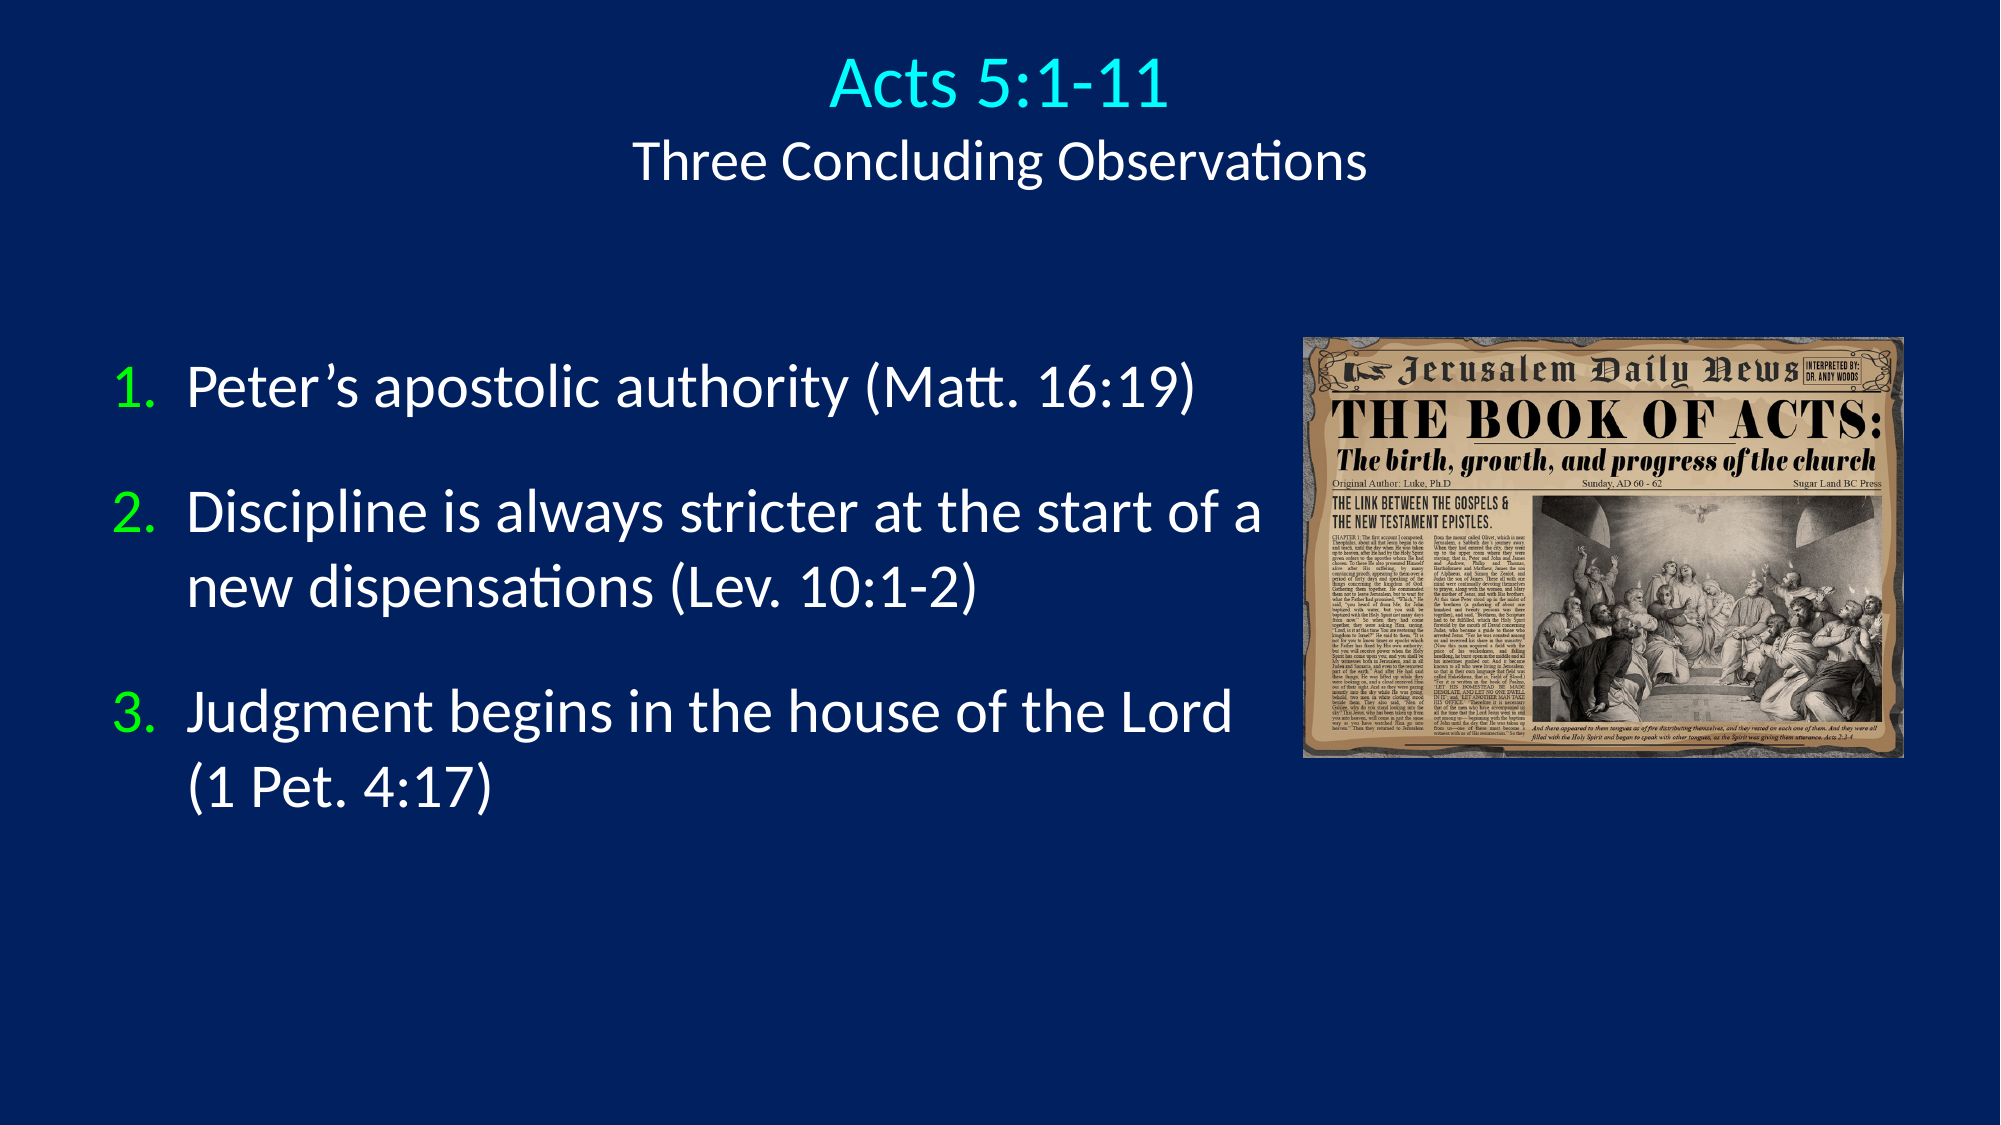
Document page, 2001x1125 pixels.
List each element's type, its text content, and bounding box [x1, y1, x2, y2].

list Peter’s apostolic authority (Matt. 16:19) Discipline is always stricter at the start of a new dispensations (Lev. 10:1-2) Judgment begins in the house of the Lord (1 Pet. 4:17) [96, 337, 1288, 925]
title Acts 5:1-11 Three Concluding Observations [449, 37, 1551, 188]
picture [1303, 337, 1904, 759]
